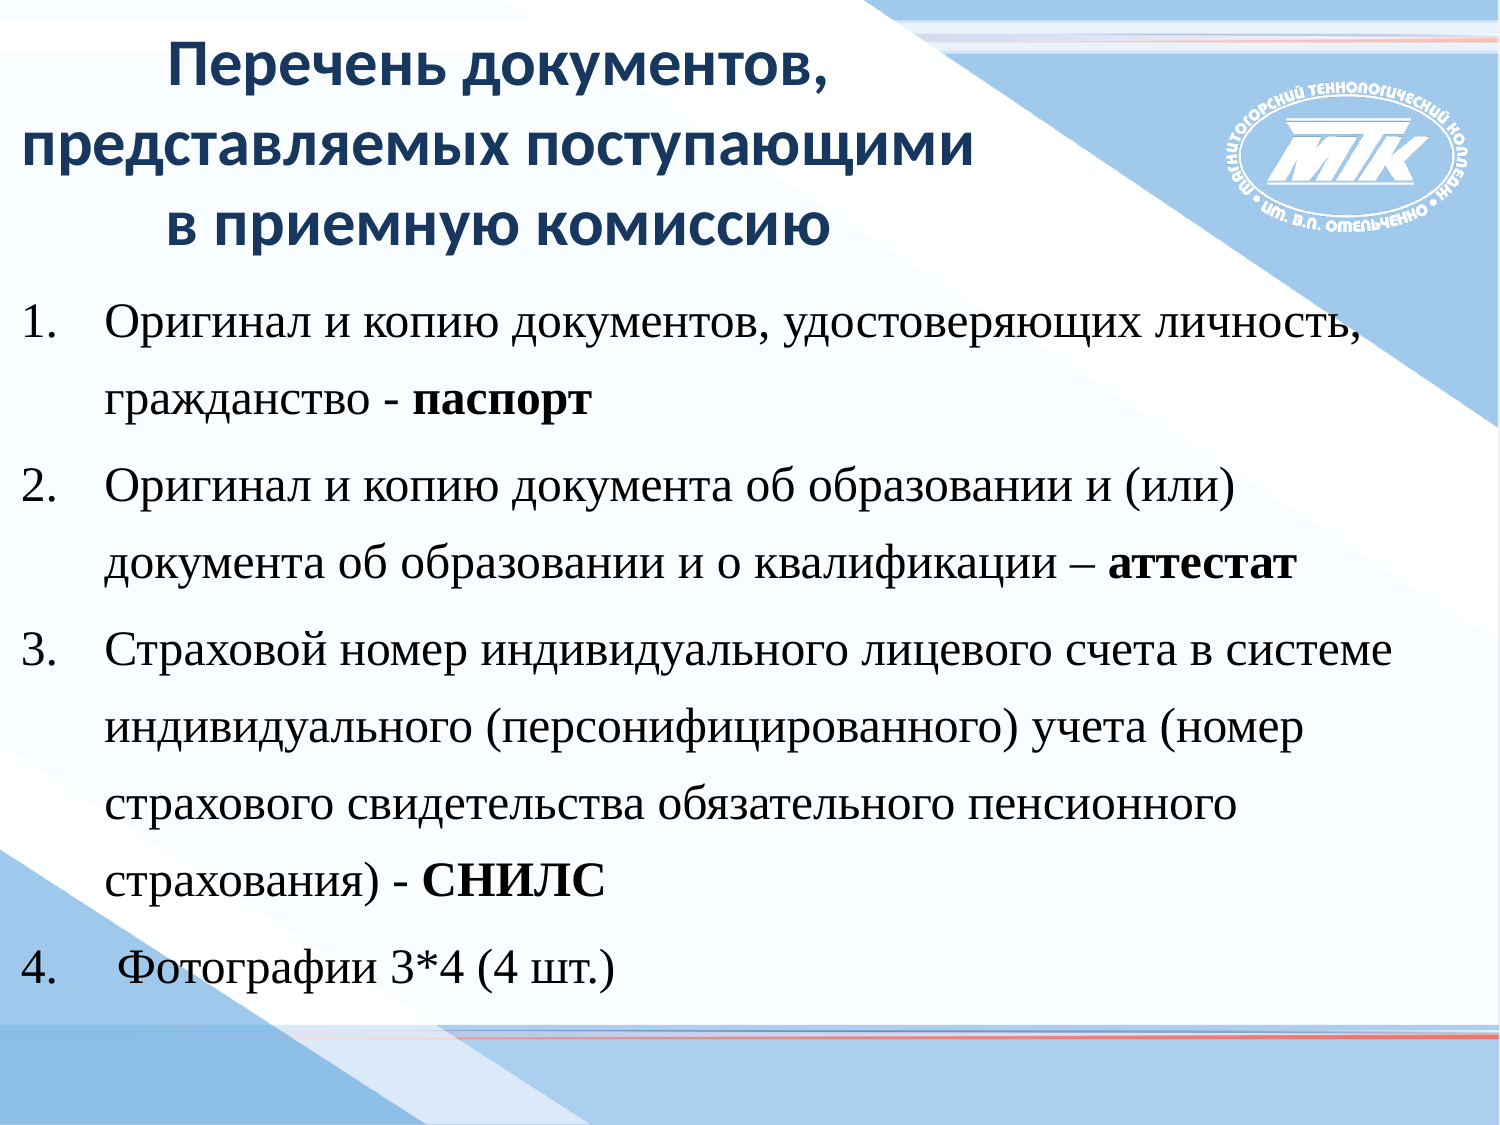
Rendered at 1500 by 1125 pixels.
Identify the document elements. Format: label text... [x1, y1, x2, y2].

list Оригинал и копию документов, удостоверяющих личность, гражданство - паспорт Оригинал и копию документа об образовании и (или) документа об образовании и о квалификации – аттестат Страховой номер индивидуального лицевого счета в системе индивидуального (персонифицированного) учета (номер страхового свидетельства обязательного пенсионного страхования) - СНИЛС Фотографии 3*4 (4 шт.) [5, 262, 1483, 1005]
picture [0, 0, 1500, 1125]
title Перечень документов, представляемых поступающими в приемную комиссию [0, 45, 998, 233]
